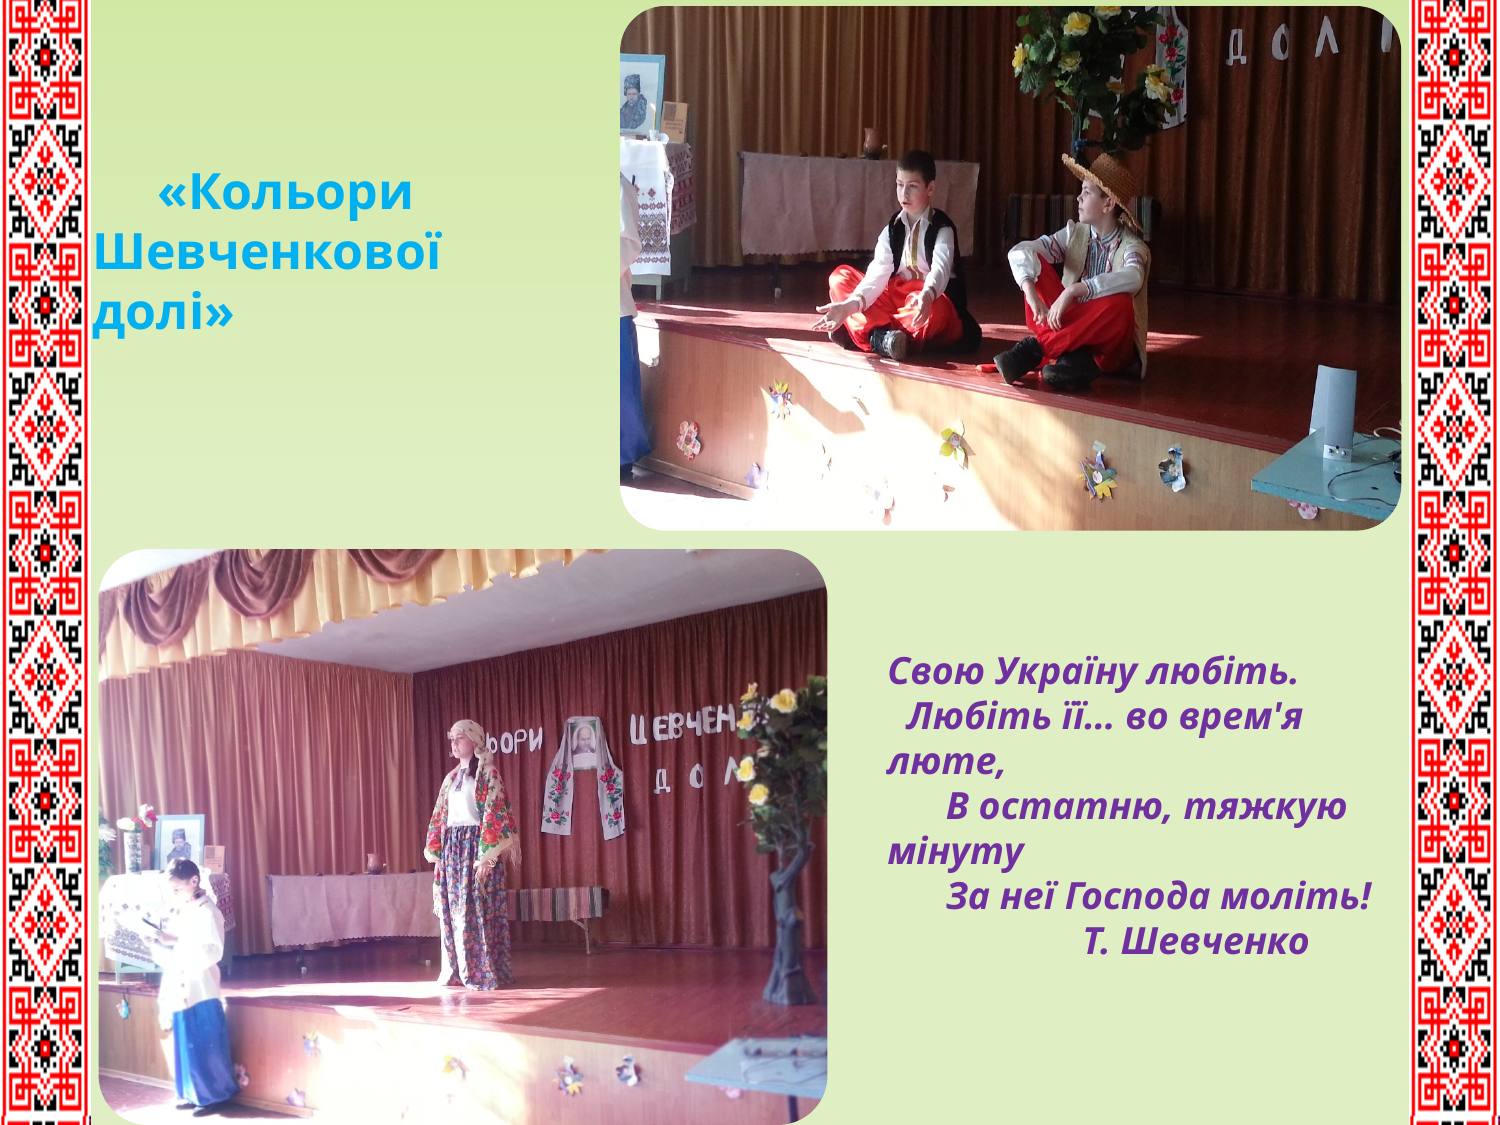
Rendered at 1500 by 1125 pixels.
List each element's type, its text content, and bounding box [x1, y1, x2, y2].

picture [0, 0, 91, 1125]
picture [620, 5, 1402, 531]
text_box «Кольори Шевченкової долі» [91, 152, 608, 347]
picture [98, 549, 828, 1125]
text_box Свою Україну любіть. Любіть її… во врем'я люте, В остатню, тяжкую мінуту За неї Господа моліть! Т. Шевченко [872, 639, 1409, 970]
picture [1409, 0, 1500, 1125]
